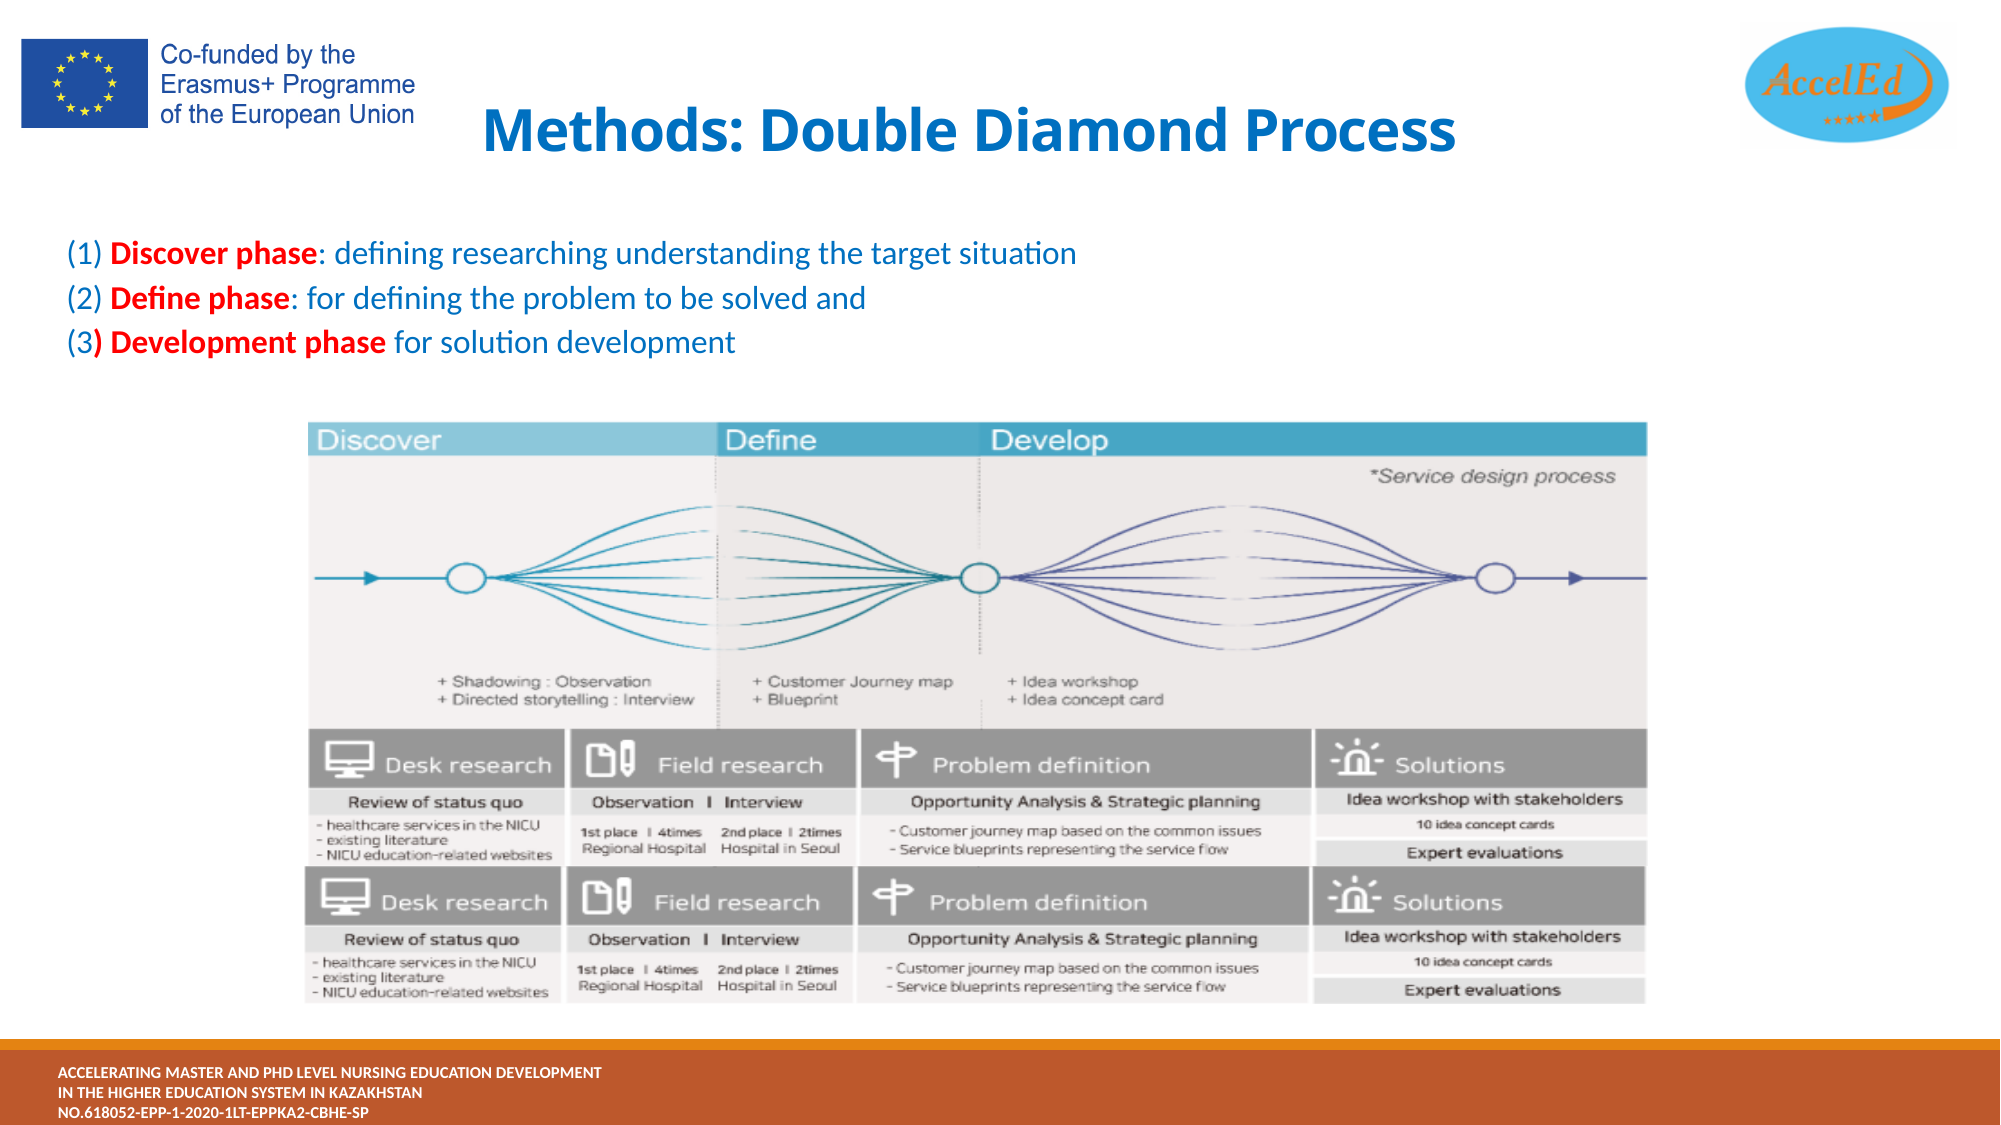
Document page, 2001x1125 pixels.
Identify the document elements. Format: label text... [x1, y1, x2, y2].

picture [0, 20, 578, 144]
picture [1740, 22, 1957, 149]
list (1) Discover phase: defining researching understanding the target situation (2) Define phase: for defining the problem to be solved and (3) Development phase for solution development [51, 224, 1902, 519]
title Methods: Double Diamond Process [51, 38, 1902, 172]
picture [303, 418, 1651, 1005]
